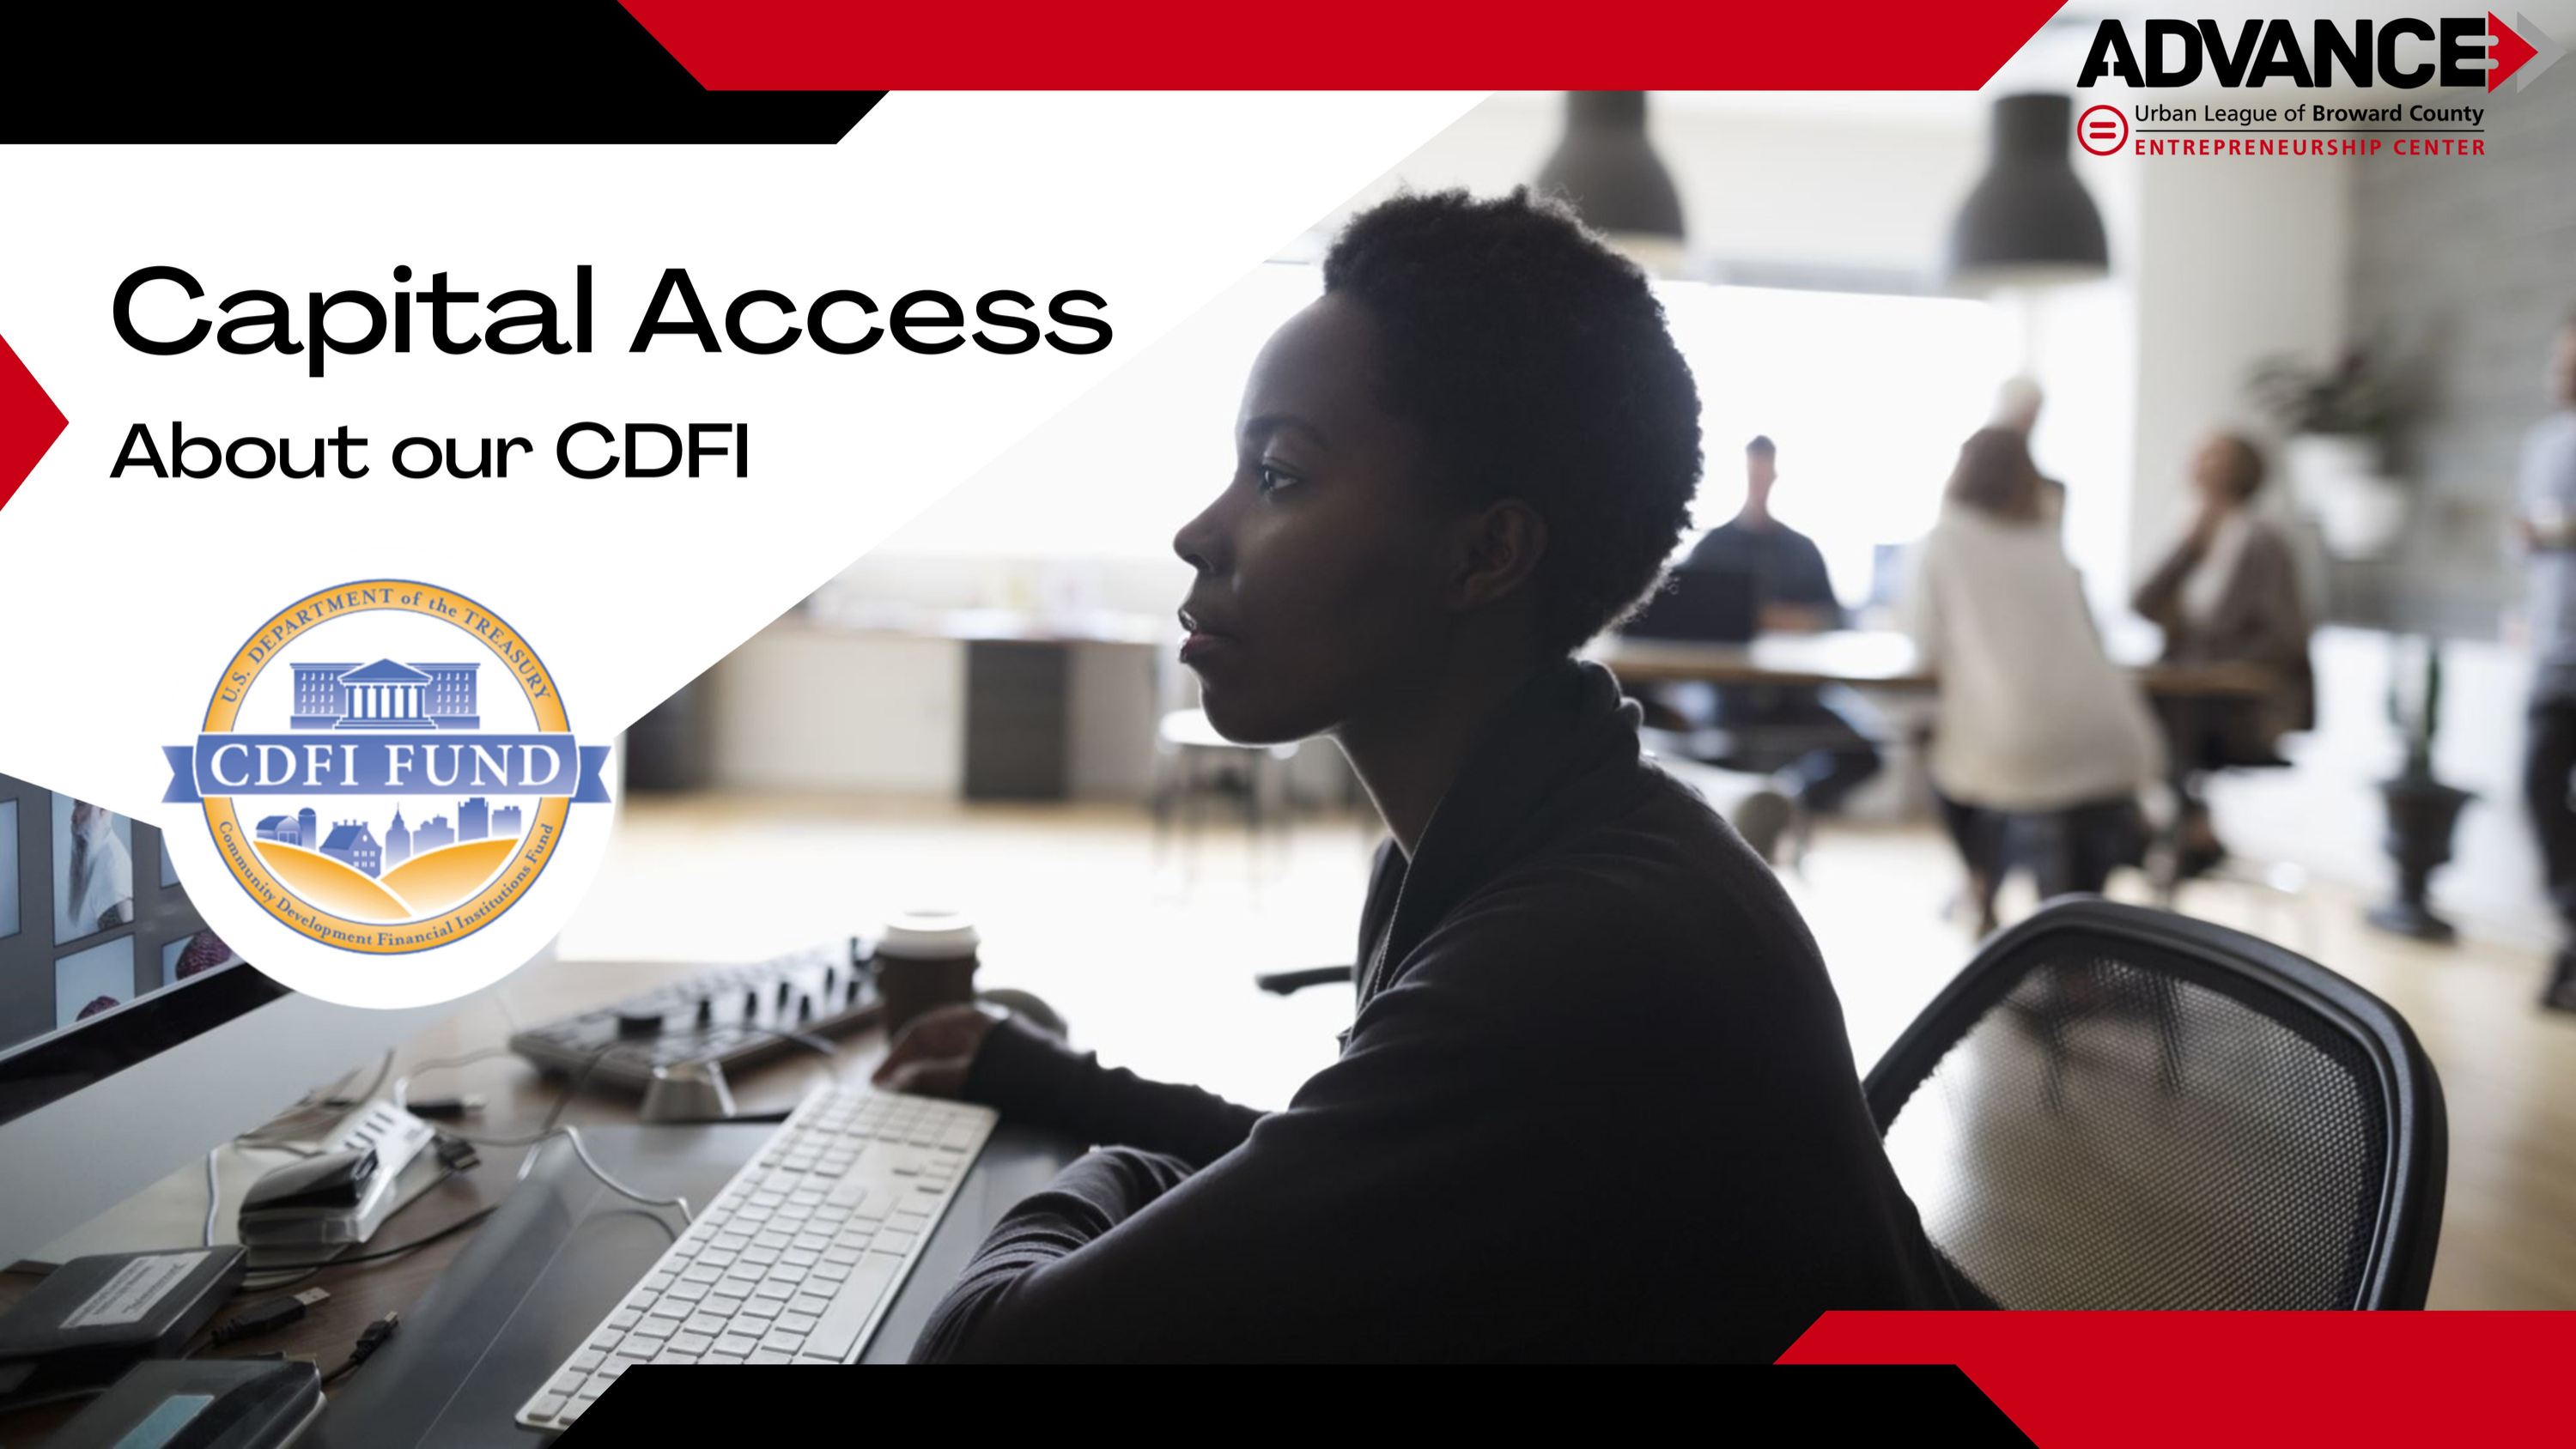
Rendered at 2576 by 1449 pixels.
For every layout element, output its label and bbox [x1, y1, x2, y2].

text_box [0, 0, 2576, 1449]
